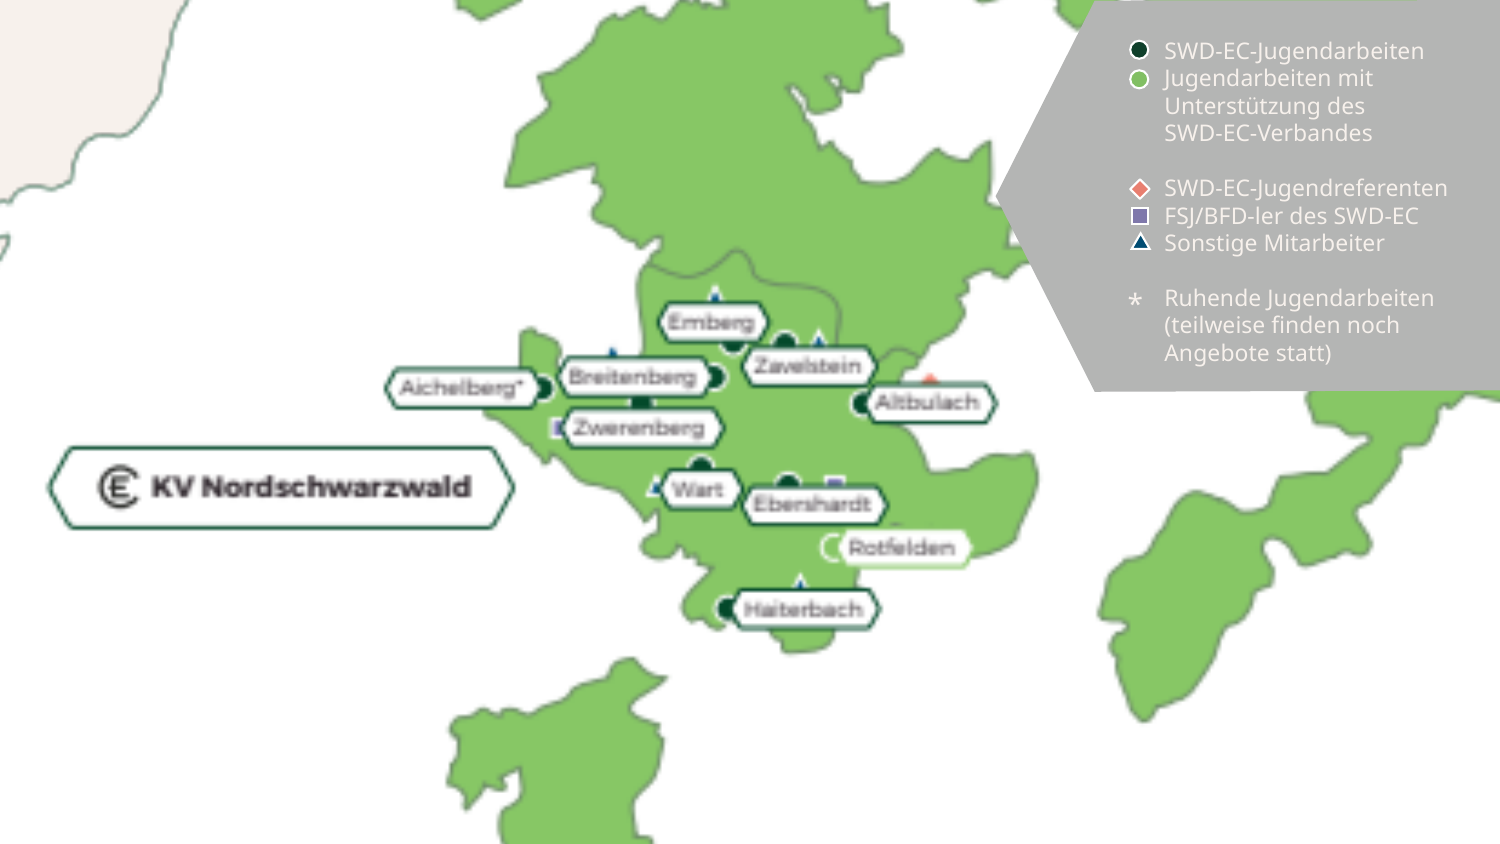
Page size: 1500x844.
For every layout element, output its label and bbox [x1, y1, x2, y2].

picture [0, 0, 1500, 844]
text_box [995, 0, 1500, 392]
